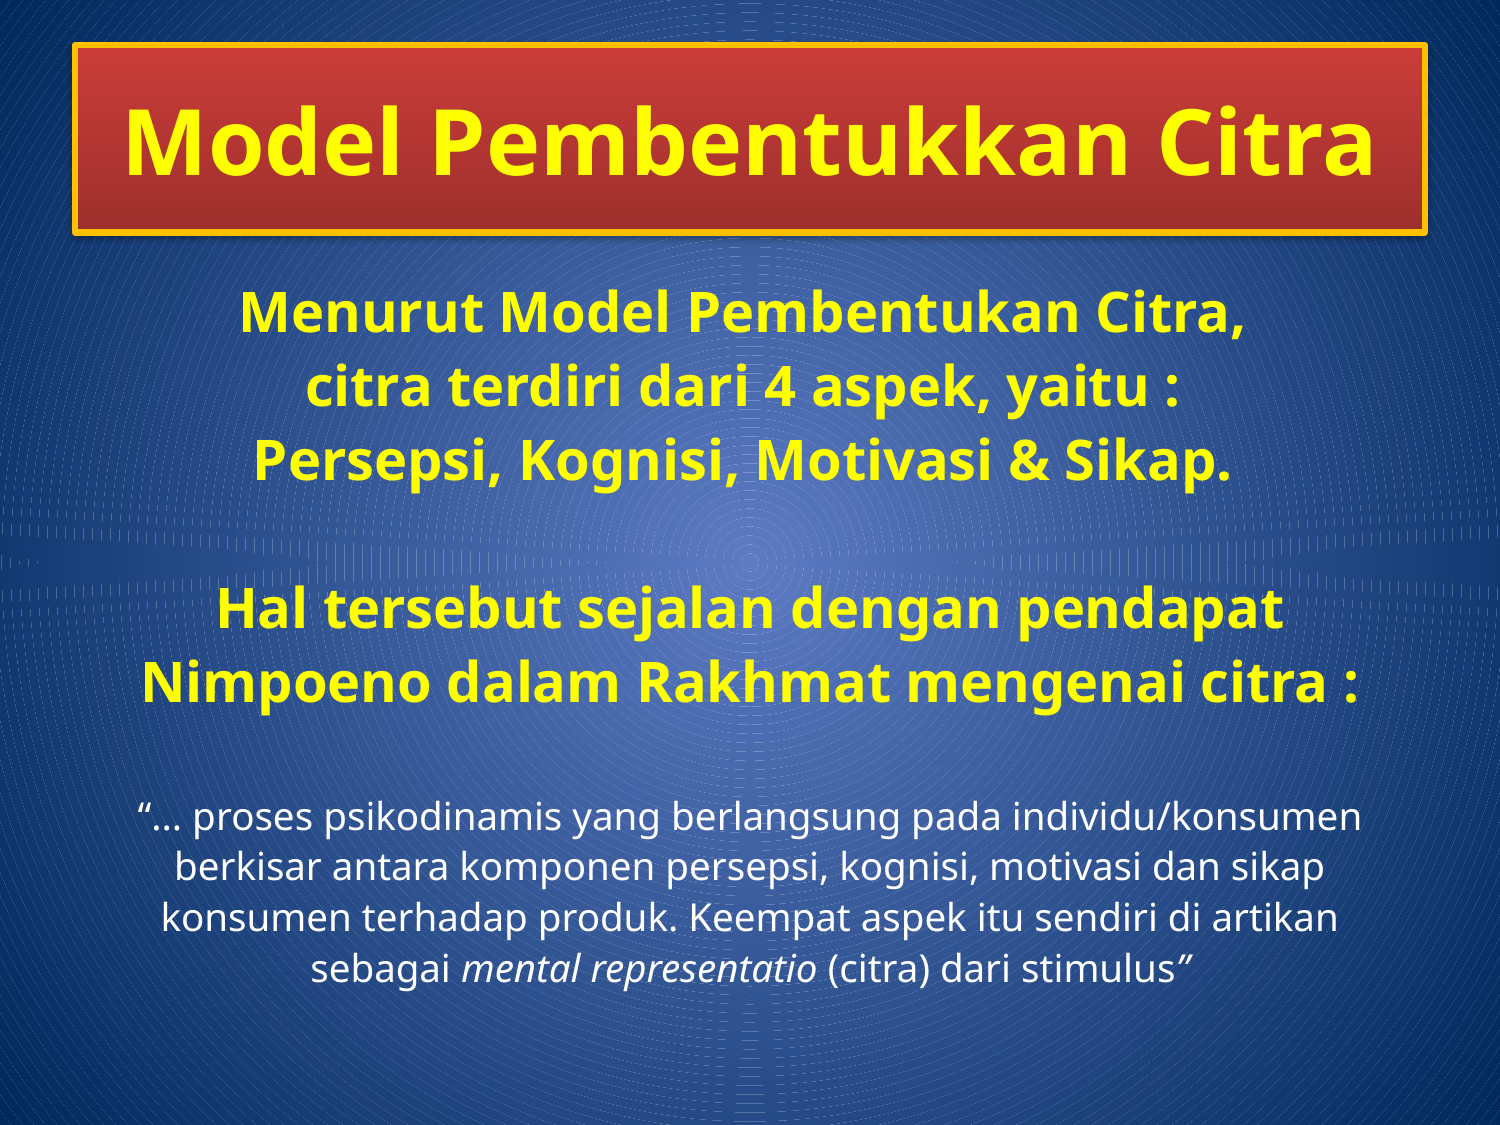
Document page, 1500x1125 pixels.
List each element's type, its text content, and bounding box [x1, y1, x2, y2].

list Menurut Model Pembentukan Citra, citra terdiri dari 4 aspek, yaitu : Persepsi, Kognisi, Motivasi & Sikap. Hal tersebut sejalan dengan pendapat Nimpoeno dalam Rakhmat mengenai citra : “... proses psikodinamis yang berlangsung pada individu/konsumen berkisar antara komponen persepsi, kognisi, motivasi dan sikap konsumen terhadap produk. Keempat aspek itu sendiri di artikan sebagai mental representatio (citra) dari stimulus” [75, 262, 1425, 1005]
title Model Pembentukkan Citra [74, 44, 1426, 233]
